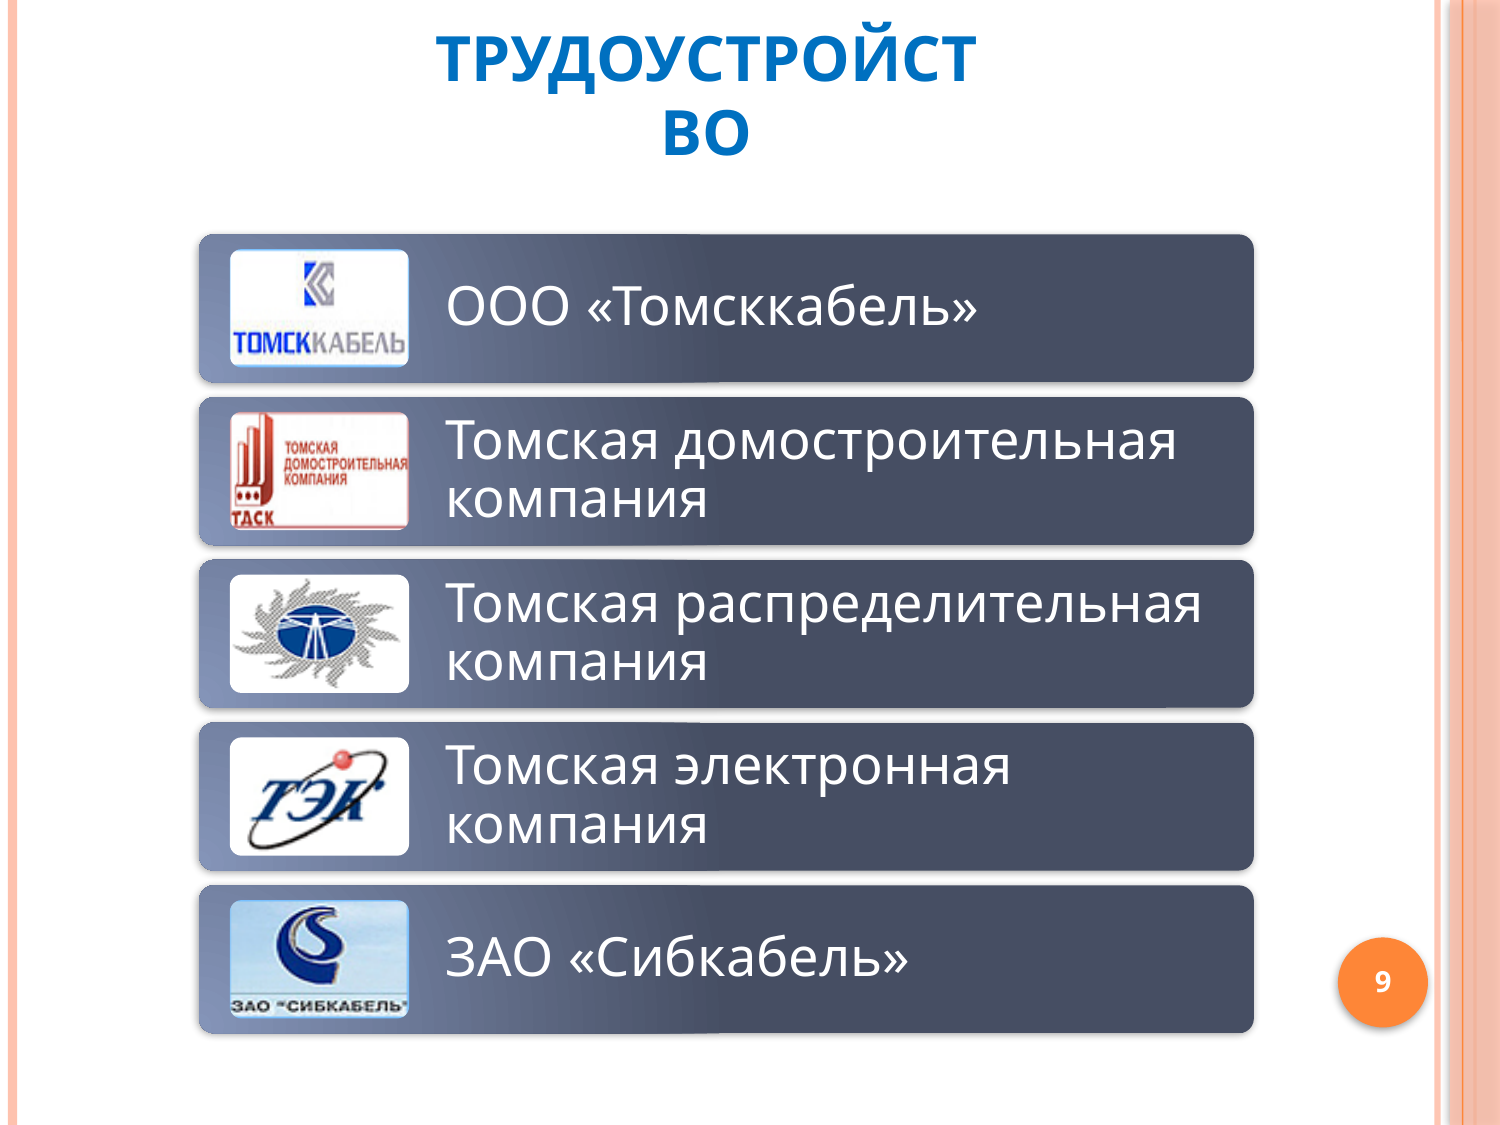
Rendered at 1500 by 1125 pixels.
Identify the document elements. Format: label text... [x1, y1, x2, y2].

title Трудоустройство [410, 70, 1004, 176]
slide_number 9 [1333, 940, 1434, 1027]
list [198, 233, 1255, 1035]
